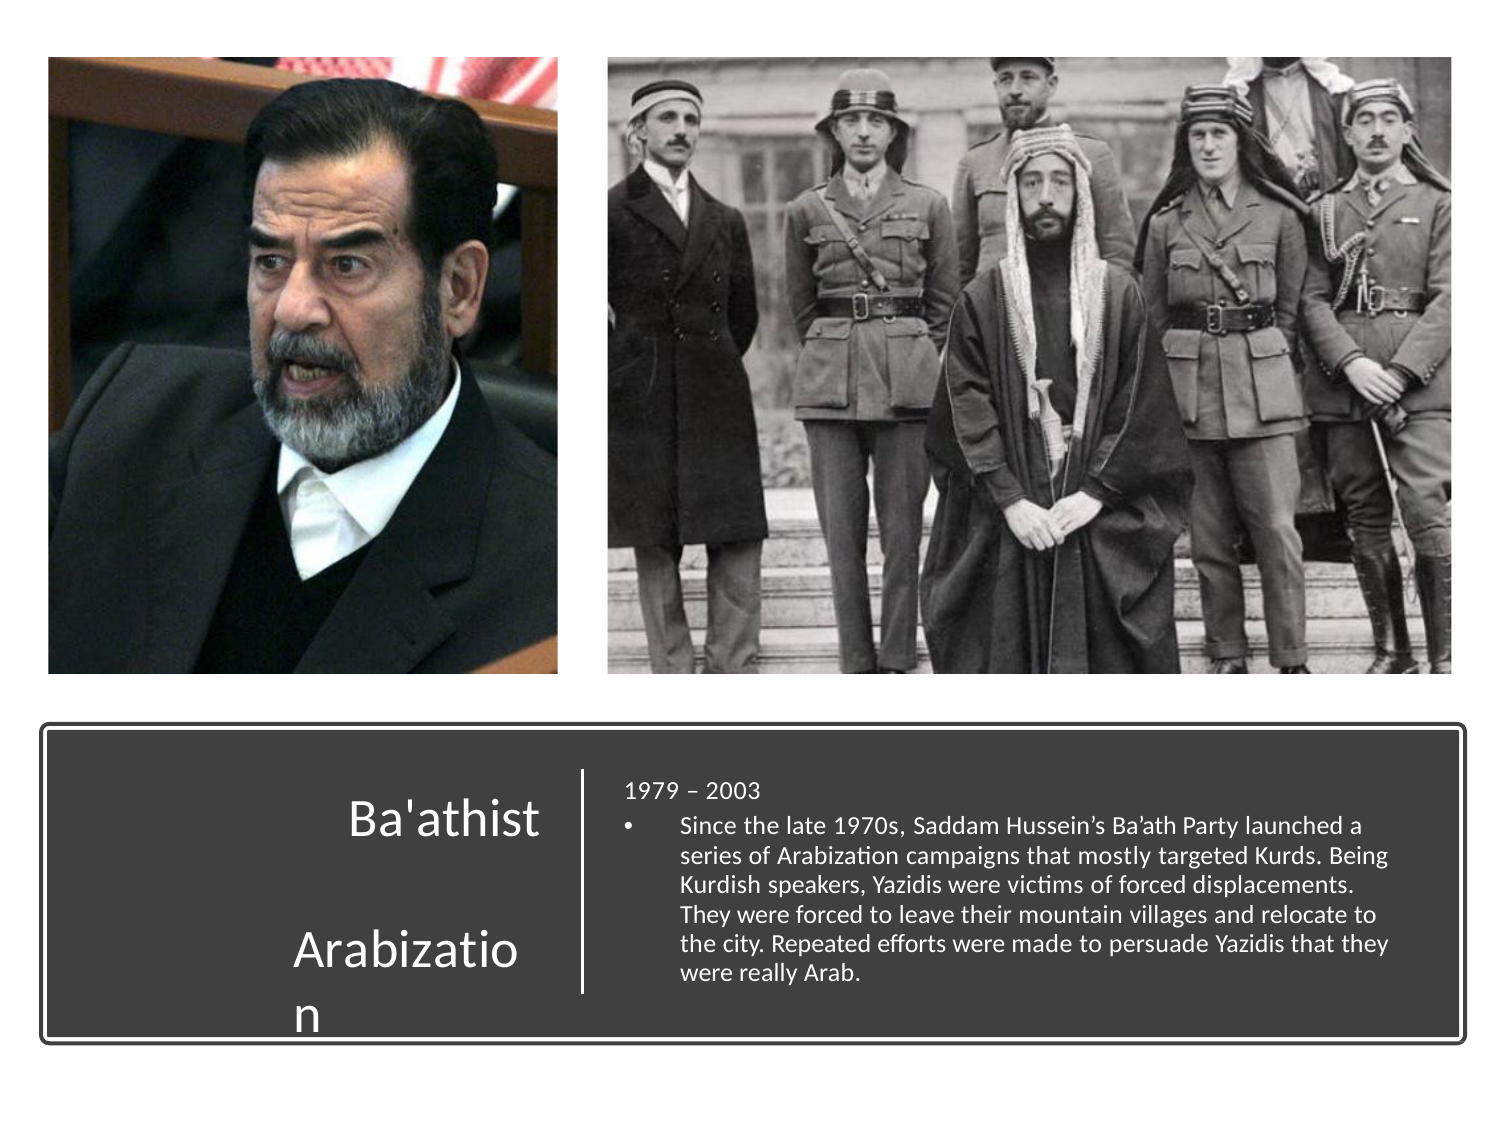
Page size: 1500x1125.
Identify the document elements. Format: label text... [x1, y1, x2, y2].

text_box Ba'athist Arabization Campaign [291, 779, 547, 1110]
text_box [39, 721, 1468, 1046]
text_box [60, 743, 1446, 1025]
text_box [607, 57, 1452, 674]
text_box [48, 57, 558, 674]
text_box 1979 – 2003 Since the late 1970s, Saddam Hussein’s Ba’ath Party launched a series of Arabization campaigns that mostly targeted Kurds. Being Kurdish speakers, Yazidis were victims of forced displacements. They were forced to leave their mountain villages and relocate to the city. Repeated efforts were made to persuade Yazidis that they were really Arab. [621, 767, 1405, 988]
